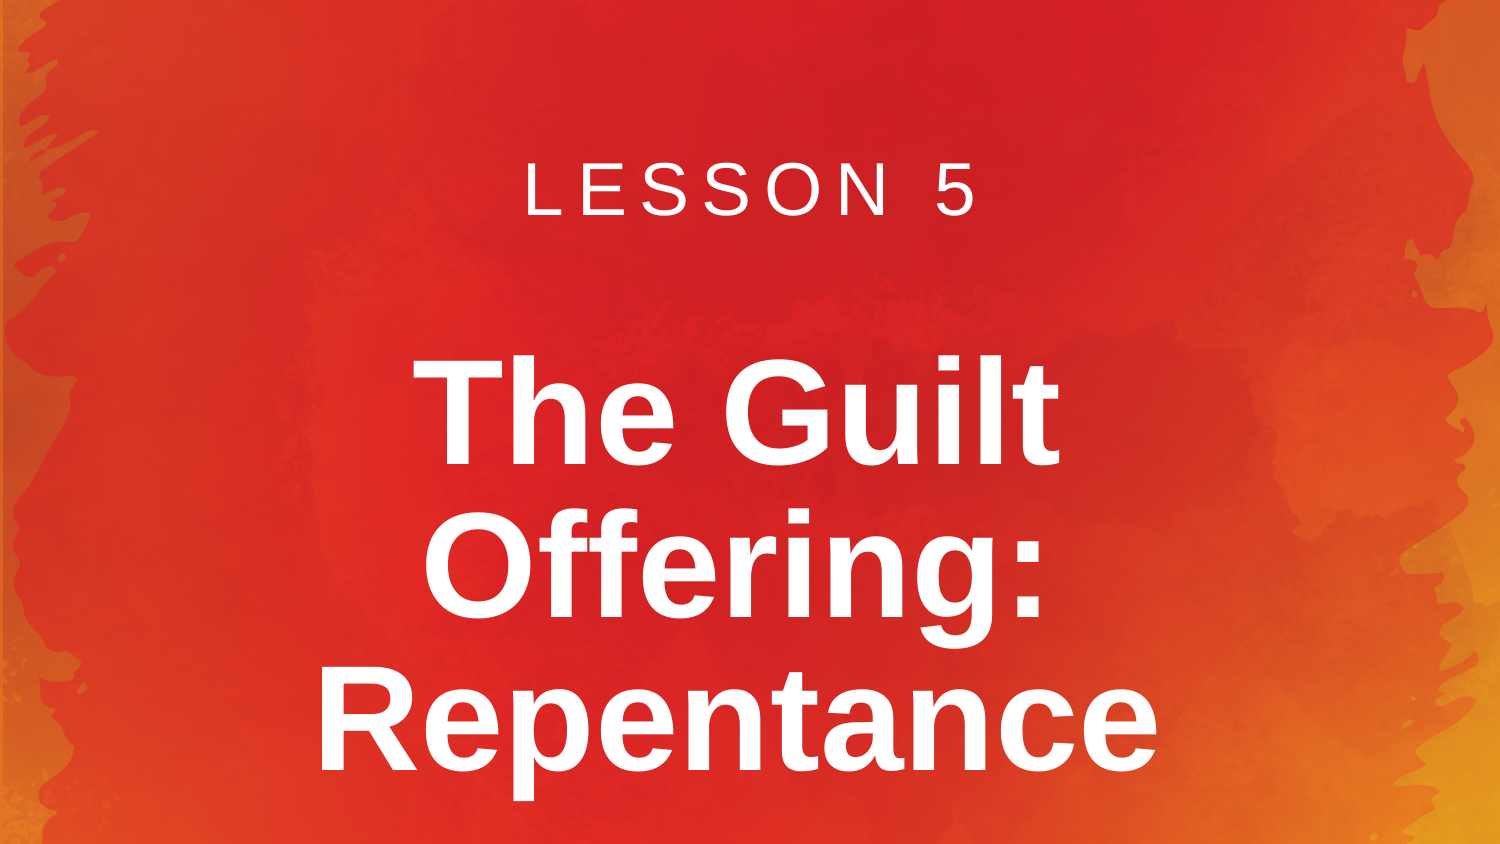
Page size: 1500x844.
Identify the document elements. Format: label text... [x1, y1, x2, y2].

title The Guilt Offering: Repentance [99, 334, 1375, 747]
subtitle LESSON 5 [225, 159, 1275, 238]
picture [0, 0, 1500, 844]
